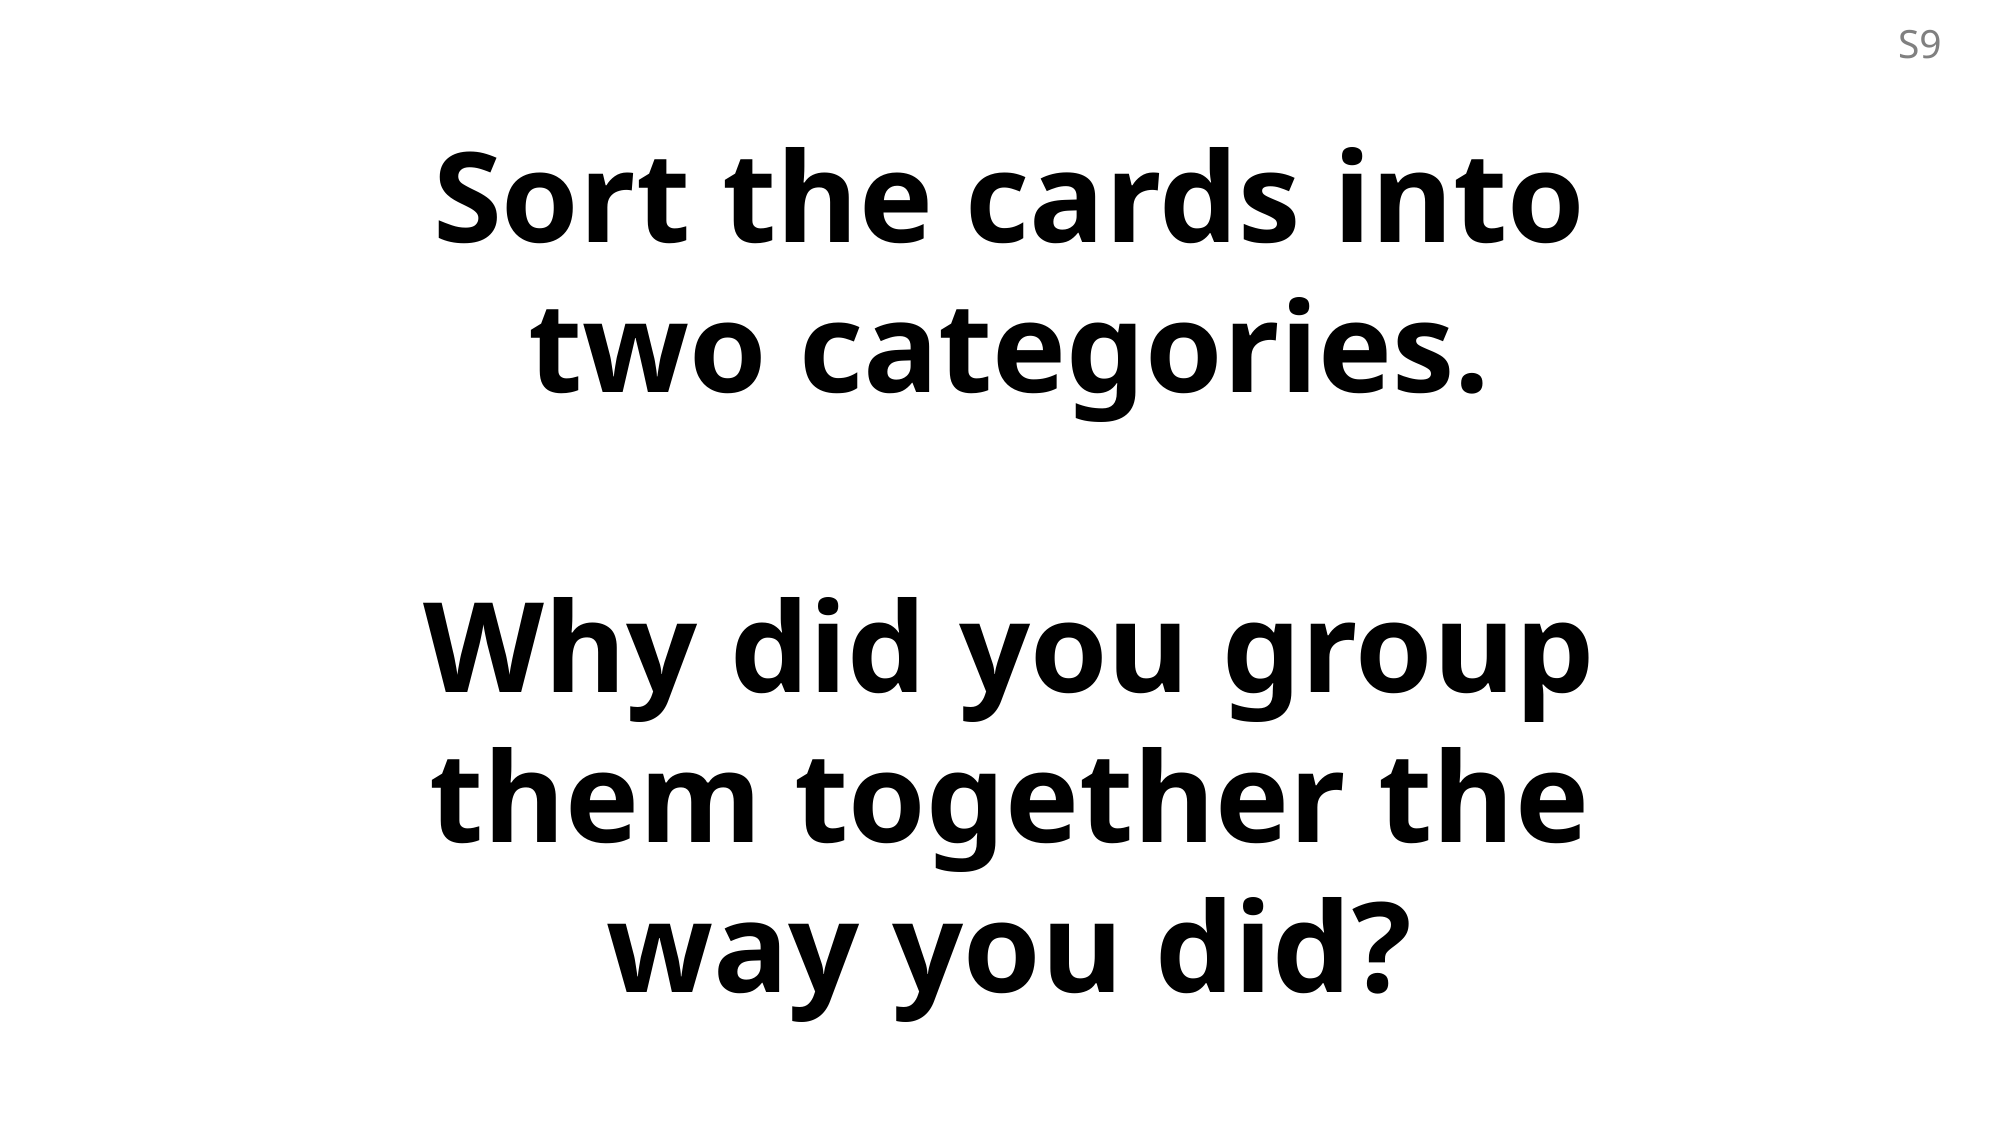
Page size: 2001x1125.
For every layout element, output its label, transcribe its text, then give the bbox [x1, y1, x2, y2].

title Sort the cards into two categories. Why did you group them together the way you did? [324, 45, 1695, 1091]
text_box S9 [1878, 0, 2000, 80]
